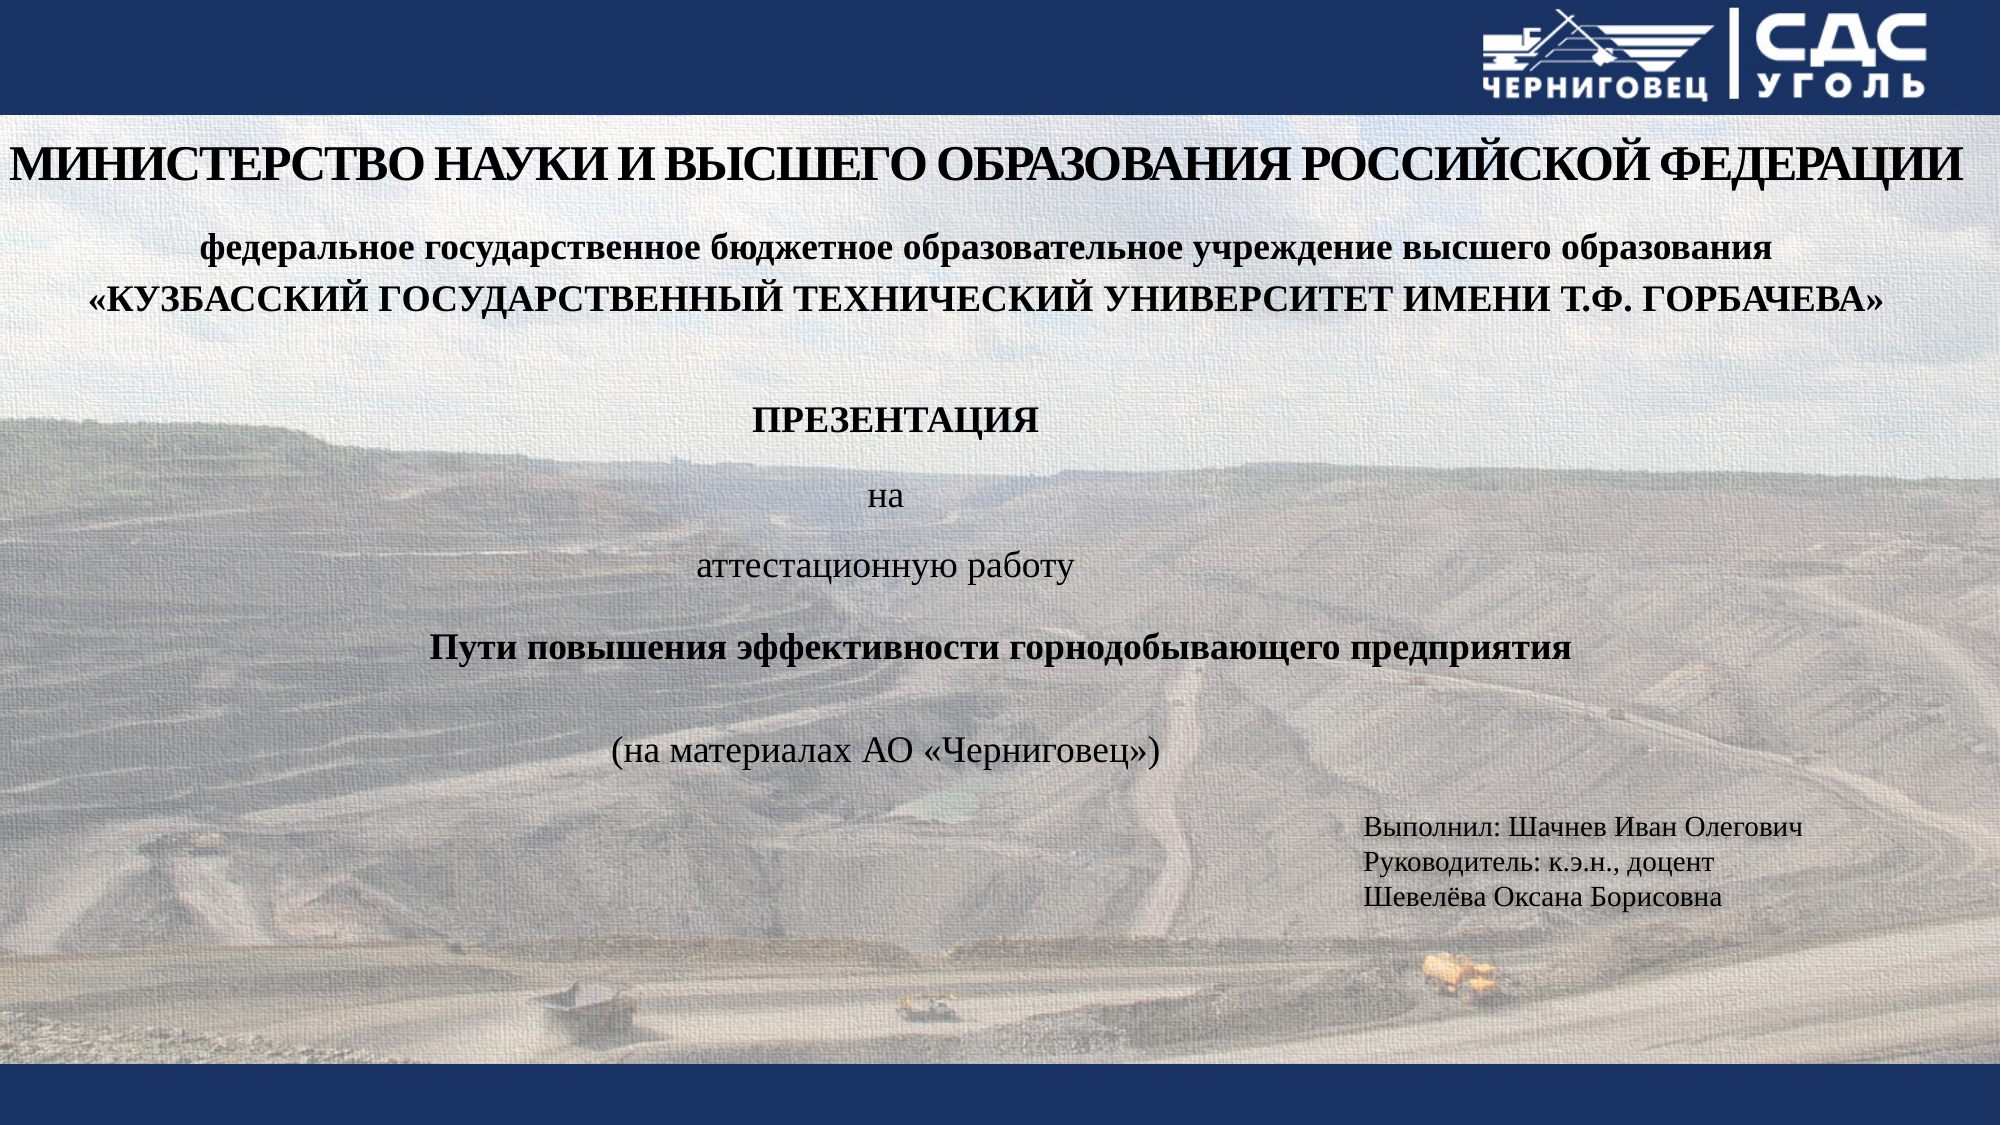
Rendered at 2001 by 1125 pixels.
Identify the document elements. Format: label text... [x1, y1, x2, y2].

text_box (на материалах АО «Черниговец») [596, 717, 1176, 778]
picture [0, 0, 2000, 115]
text_box на [852, 462, 920, 522]
text_box Выполнил: Шачнев Иван Олегович Руководитель: к.э.н., доцент Шевелёва Оксана Борисовна [1348, 799, 1844, 920]
text_box аттестационную работу [681, 532, 1091, 593]
text_box [0, 1063, 2000, 1125]
text_box Пути повышения эффективности горнодобывающего предприятия [414, 614, 1588, 674]
text_box МИНИСТЕРСТВО НАУКИ и высшего ОБРАЗОВАНИЯ российской ФЕДЕРАЦИИ федеральное государственное бюджетное образовательное учреждение высшего образования «Кузбасский государственный технический университет ИМЕНИ т.ф. гОРБАЧЕВА» [0, 115, 1988, 327]
text_box ПРЕЗЕНТАЦИЯ [737, 387, 1055, 447]
